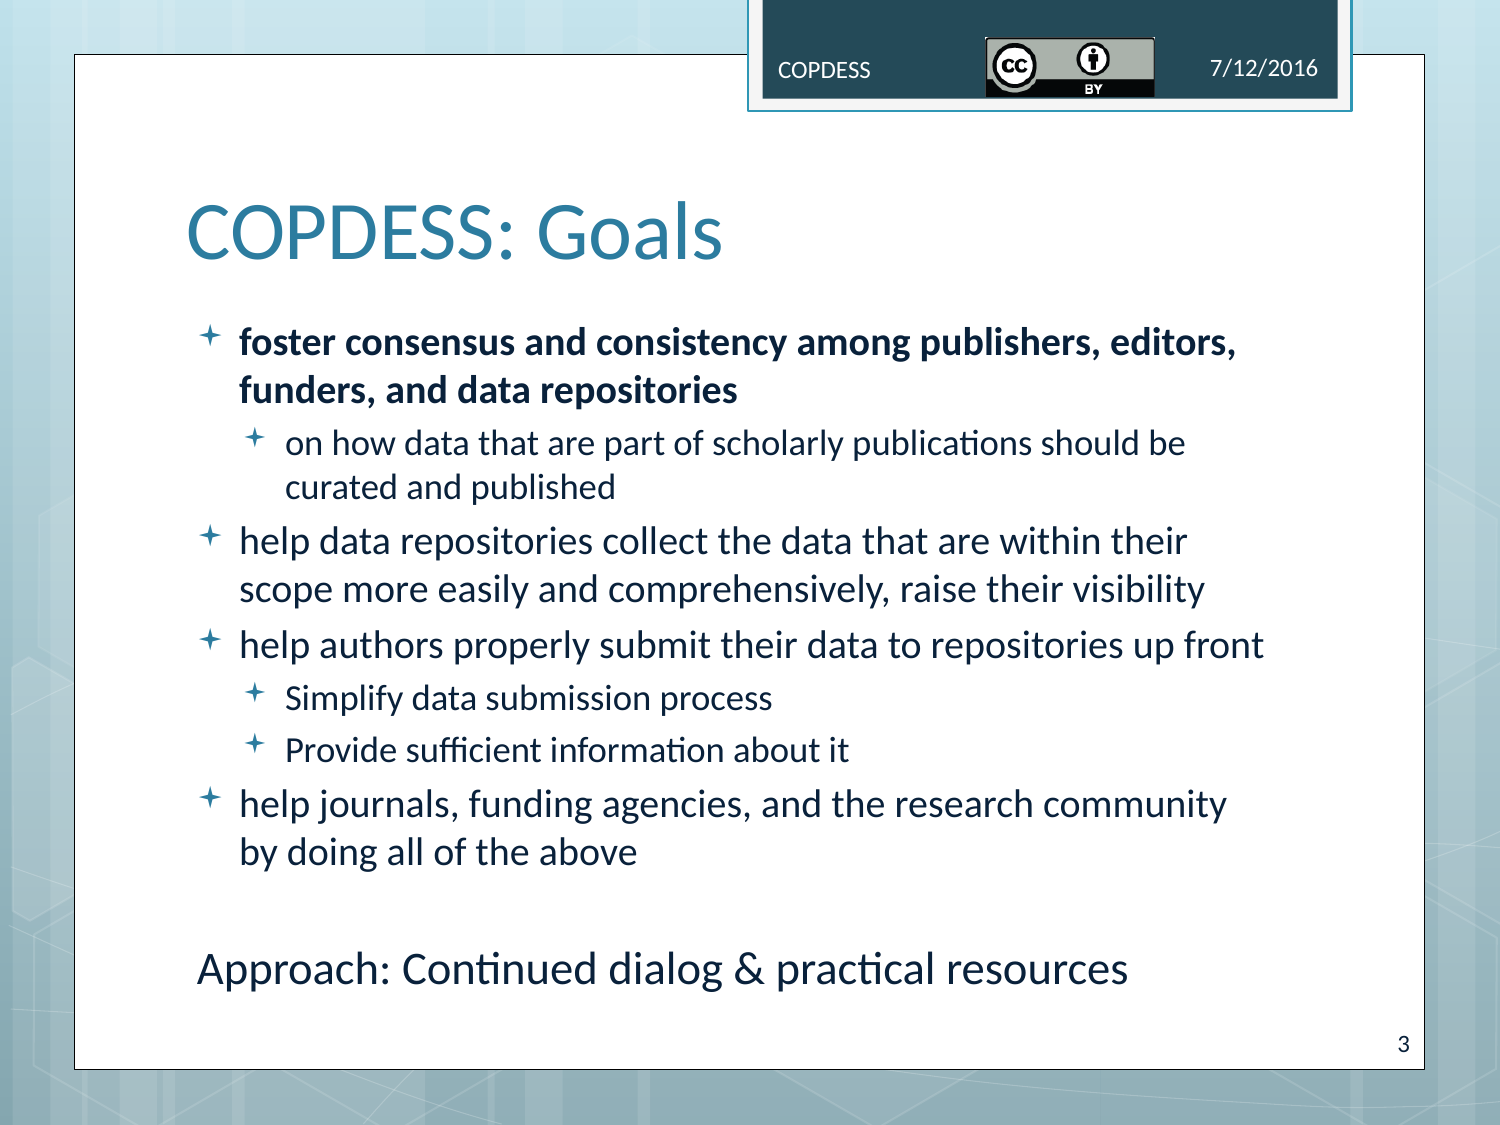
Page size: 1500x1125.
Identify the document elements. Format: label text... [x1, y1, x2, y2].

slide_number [983, 36, 1334, 97]
slide_number 3 [1206, 1012, 1425, 1073]
footer COPDESS [763, 38, 984, 99]
title COPDESS: Goals [171, 168, 1324, 357]
list foster consensus and consistency among publishers, editors, funders, and data repositories on how data that are part of scholarly publications should be curated and published help data repositories collect the data that are within their scope more easily and comprehensively, raise their visibility help authors properly submit their data to repositories up front Simplify data submission process Provide sufficient information about it help journals, funding agencies, and the research community by doing all of the above Approach: Continued dialog & practical resources [171, 308, 1283, 1036]
